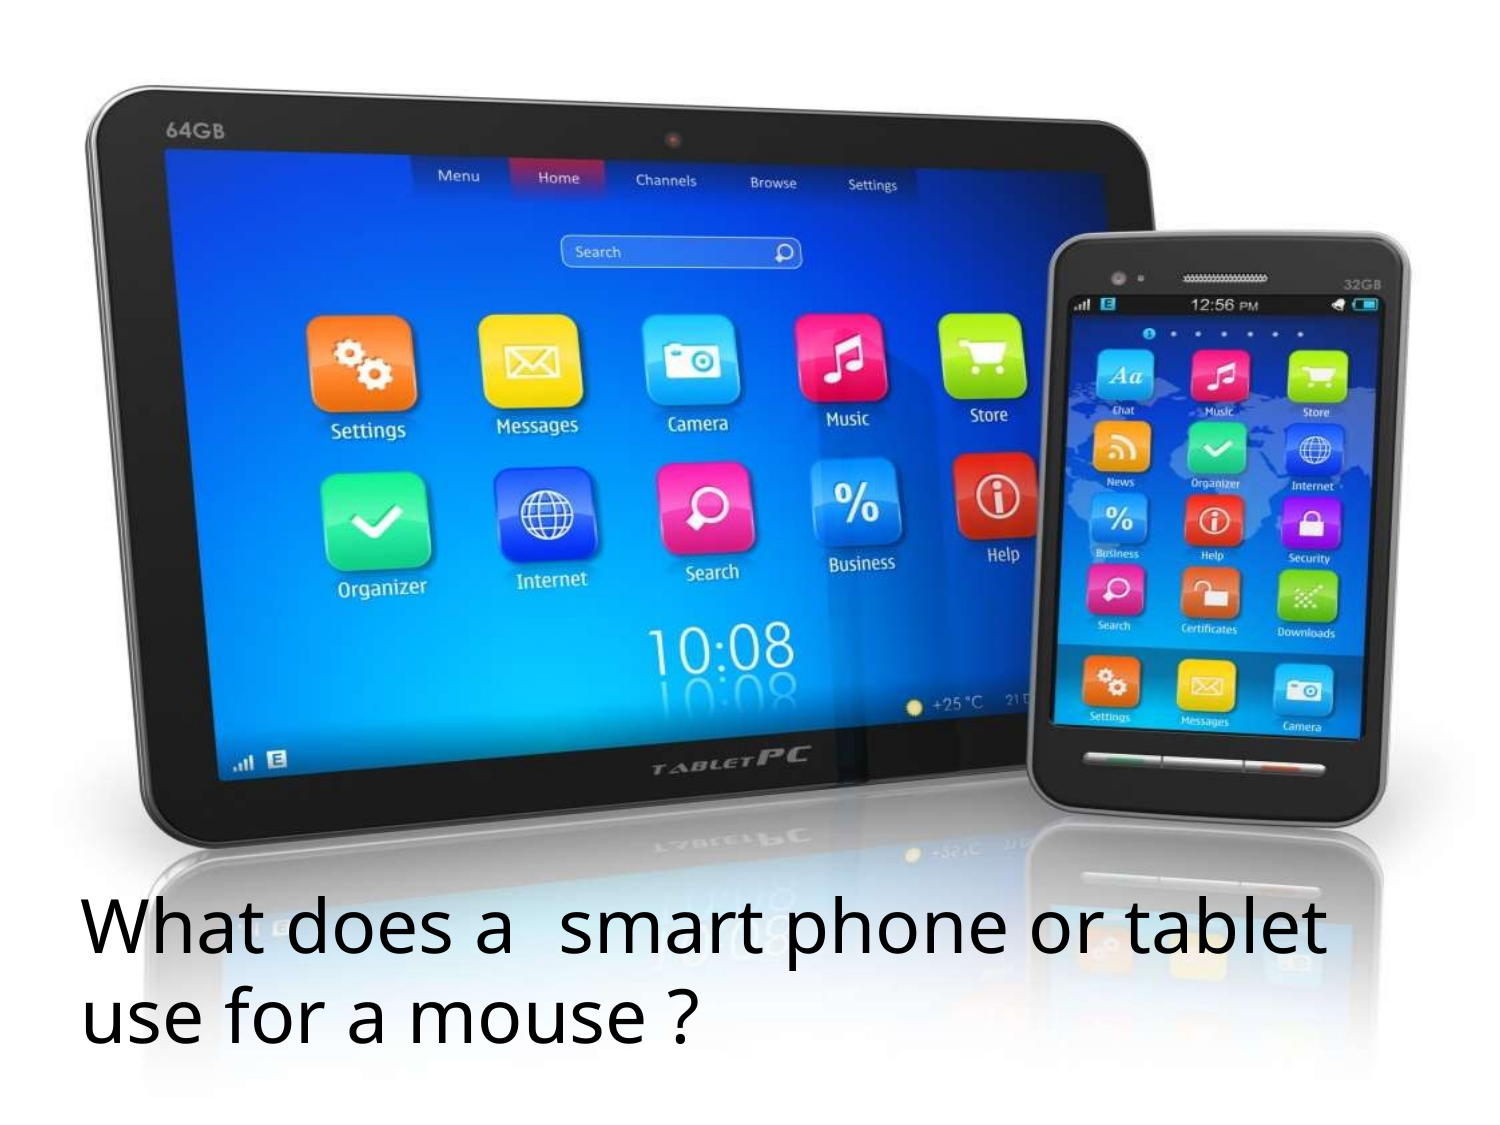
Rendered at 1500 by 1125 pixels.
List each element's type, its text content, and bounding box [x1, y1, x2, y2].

title What does a smart phone or tablet use for a mouse ? [78, 875, 1356, 1066]
text_box [53, 78, 1475, 1098]
